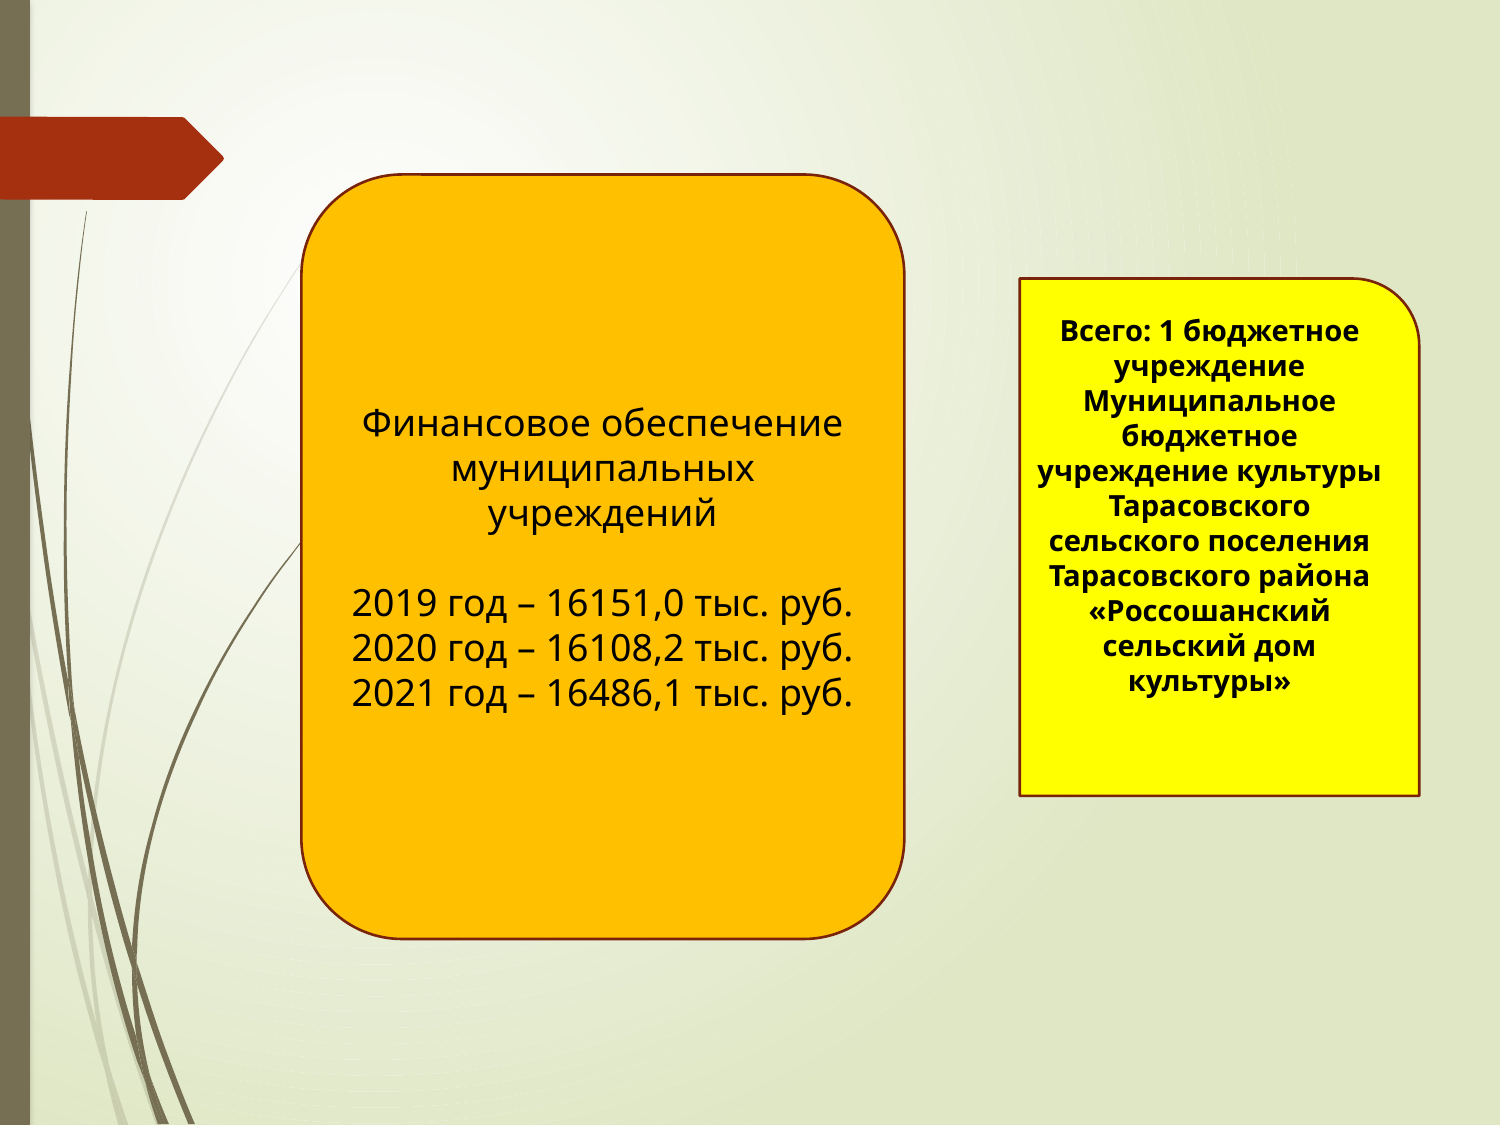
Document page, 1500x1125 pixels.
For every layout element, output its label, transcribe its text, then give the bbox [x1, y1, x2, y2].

text_box Финансовое обеспечение муниципальных учреждений 2019 год – 16151,0 тыс. руб. 2020 год – 16108,2 тыс. руб. 2021 год – 16486,1 тыс. руб. [300, 173, 906, 941]
text_box Всего: 1 бюджетное учреждение Муниципальное бюджетное учреждение культуры Тарасовского сельского поселения Тарасовского района «Россошанский сельский дом культуры» [1018, 277, 1421, 798]
